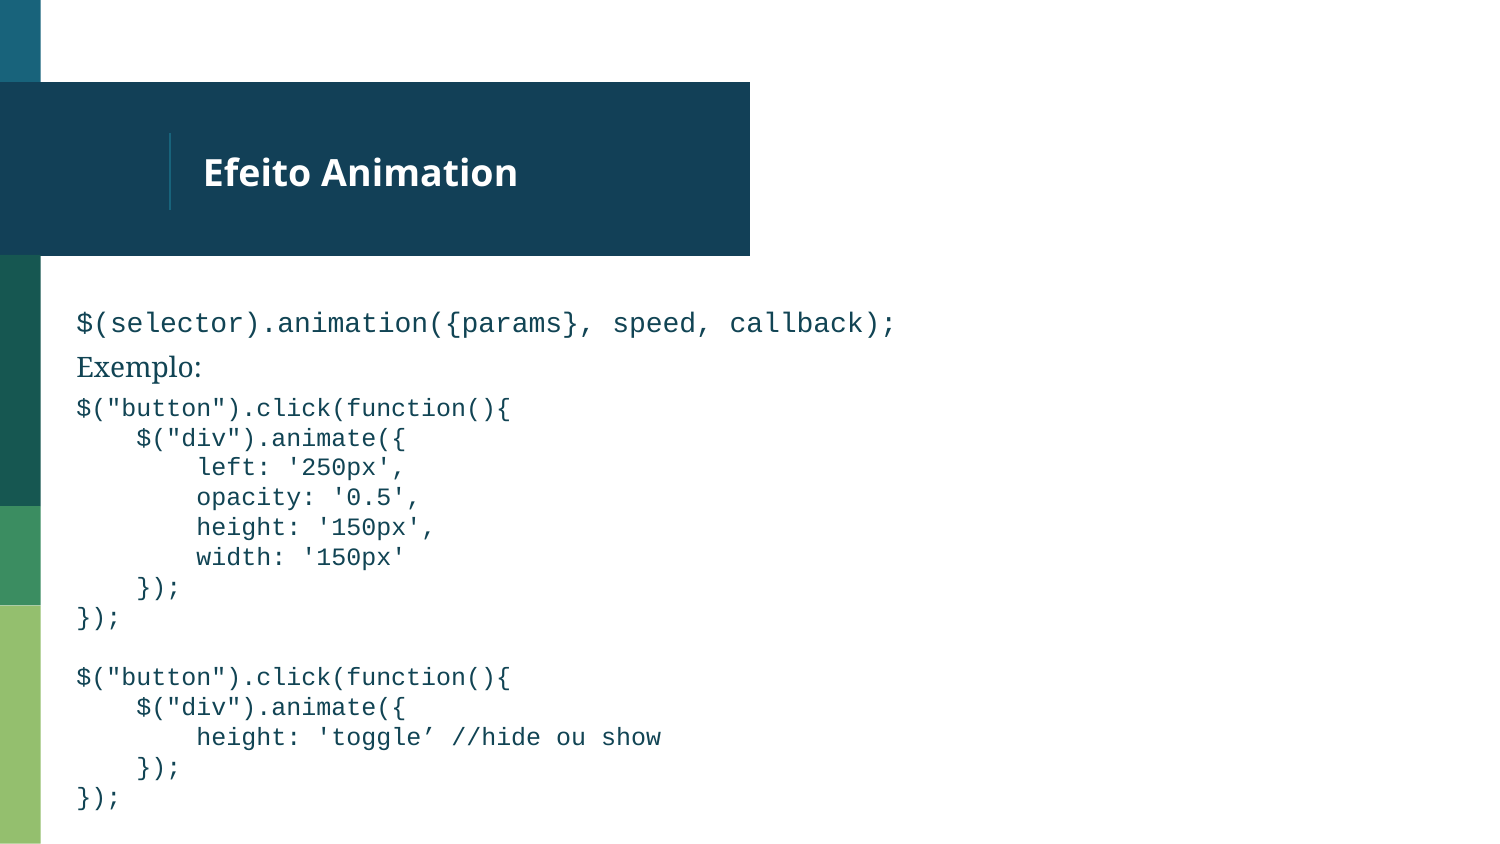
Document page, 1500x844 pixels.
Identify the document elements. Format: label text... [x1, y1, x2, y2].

title Efeito Animation [187, 87, 715, 256]
list $(selector).animation({params}, speed, callback); Exemplo: $("button").click(function(){ $("div").animate({ left: '250px', opacity: '0.5', height: '150px', width: '150px' }); }); $("button").click(function(){ $("div").animate({ height: 'toggle’ //hide ou show }); }); [61, 289, 1425, 808]
